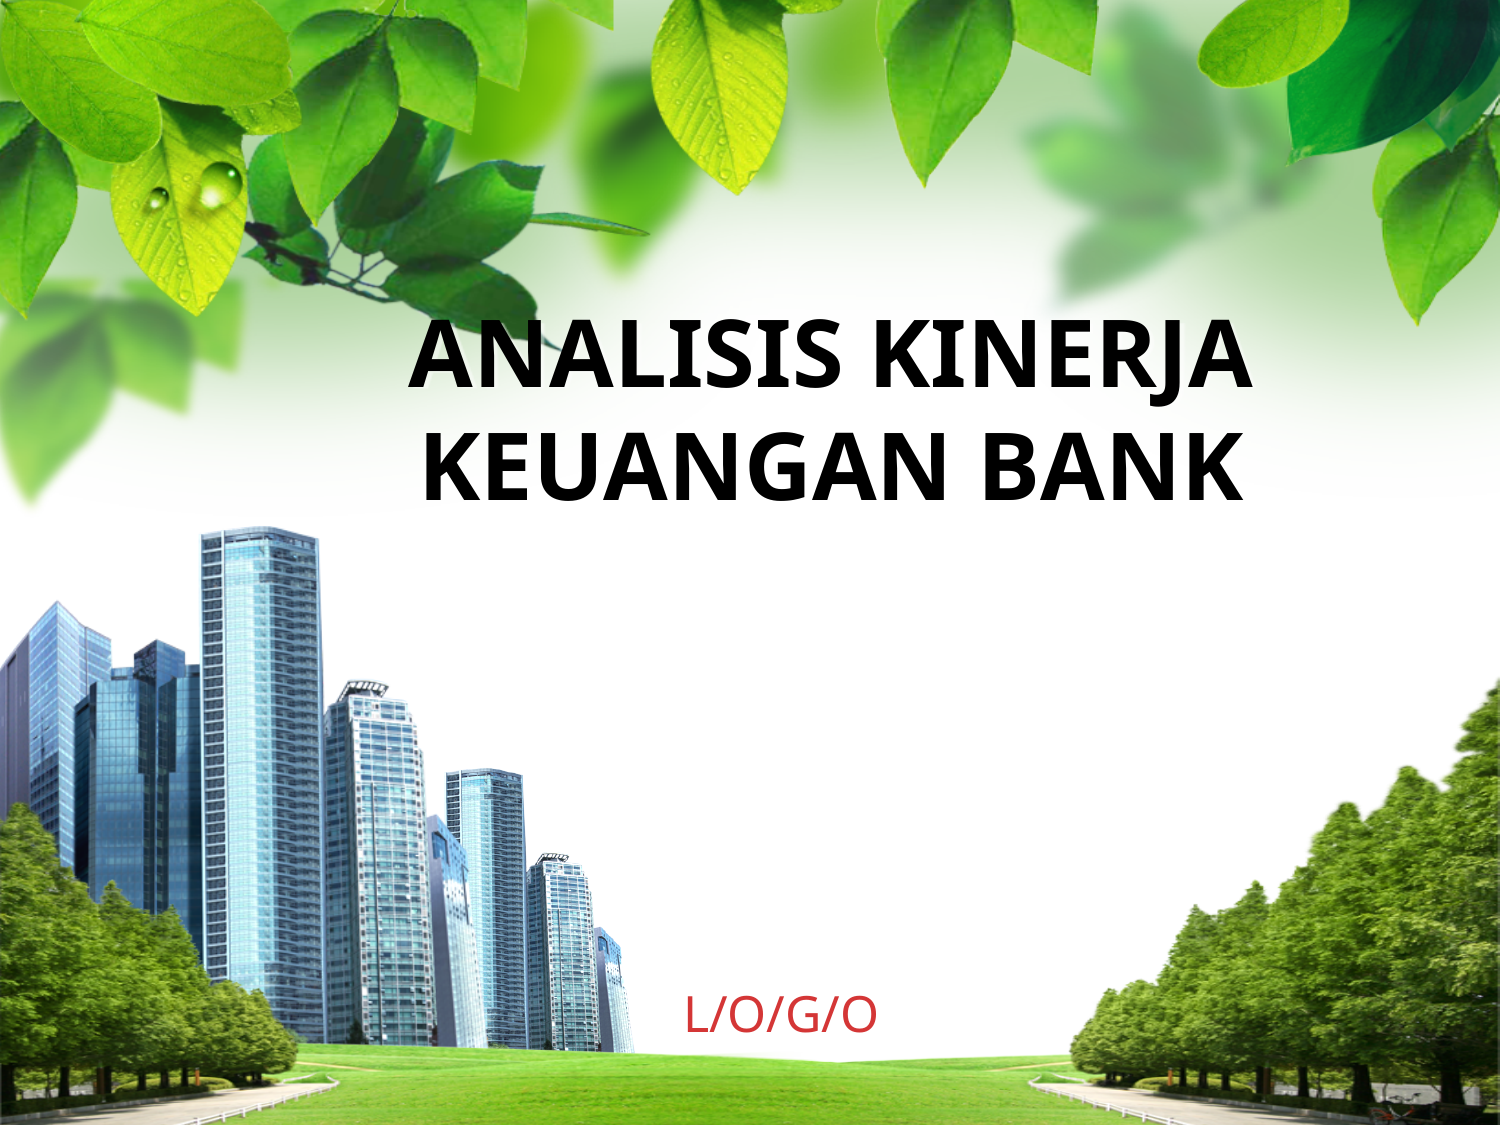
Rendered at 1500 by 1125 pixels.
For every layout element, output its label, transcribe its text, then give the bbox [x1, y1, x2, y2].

title ANALISIS KINERJA KEUANGAN BANK [174, 312, 1488, 501]
picture [0, 0, 1500, 1125]
